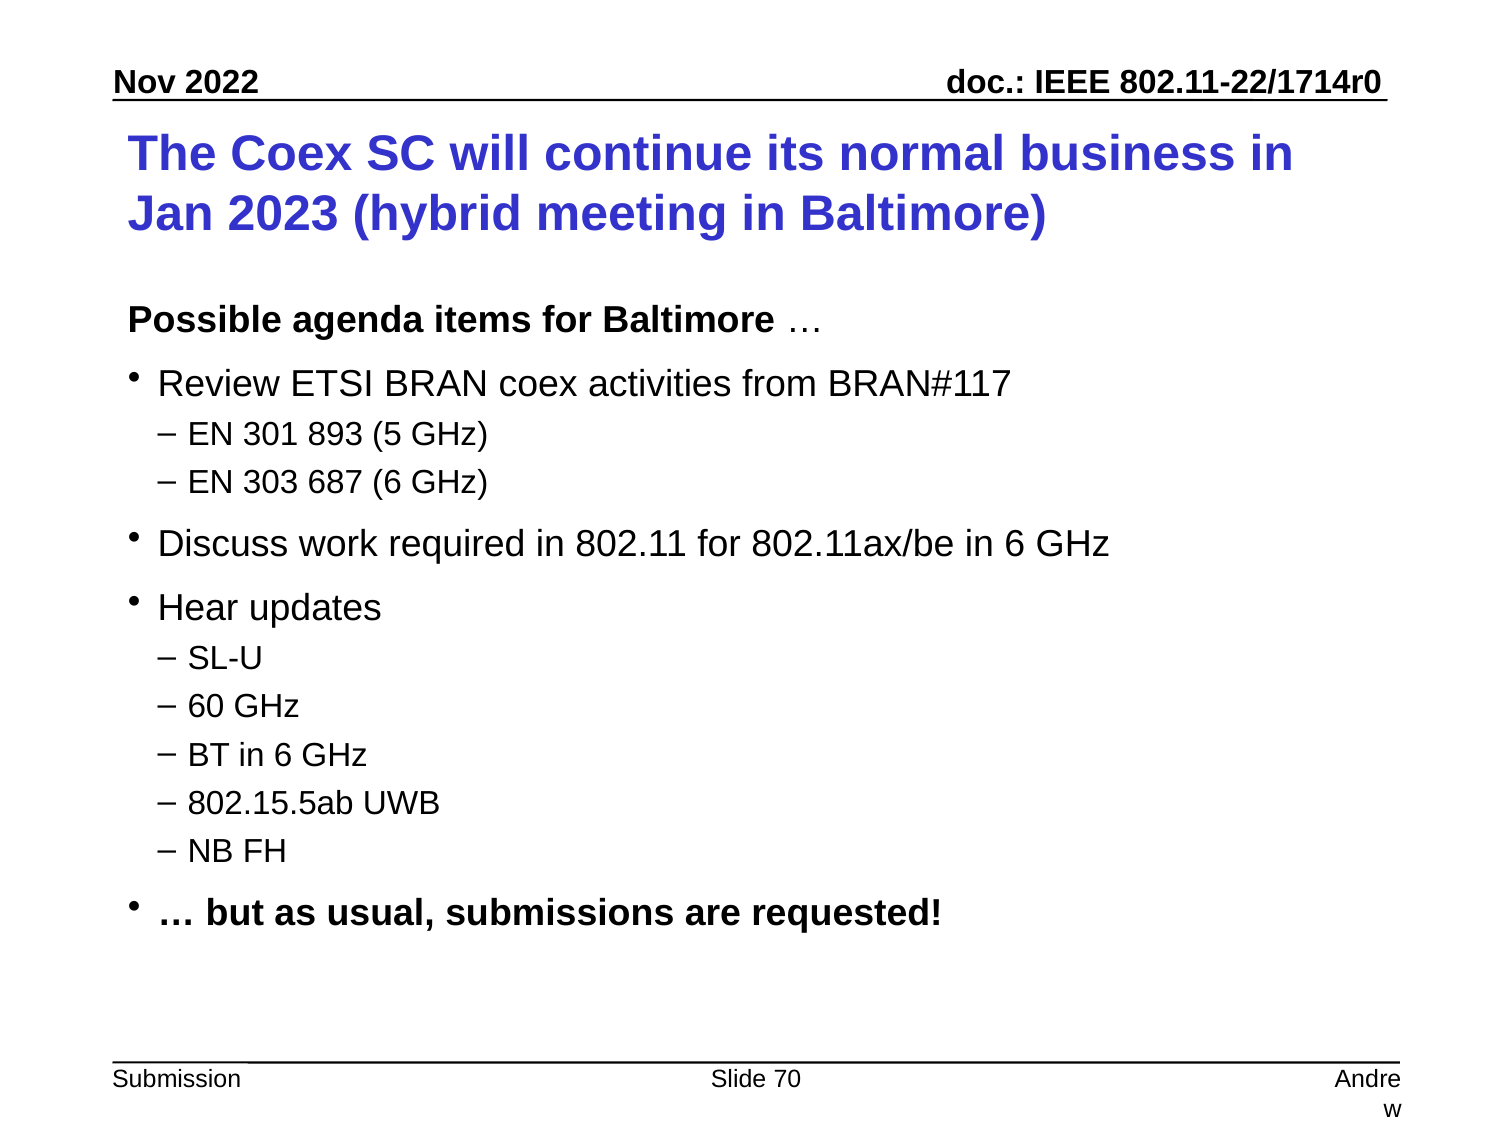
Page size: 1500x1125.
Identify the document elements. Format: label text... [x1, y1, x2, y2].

footer Andrew Myles, Cisco [1320, 1061, 1402, 1093]
list Possible agenda items for Baltimore … Review ETSI BRAN coex activities from BRAN#117 EN 301 893 (5 GHz) EN 303 687 (6 GHz) Discuss work required in 802.11 for 802.11ax/be in 6 GHz Hear updates SL-U 60 GHz BT in 6 GHz 802.15.5ab UWB NB FH … but as usual, submissions are requested! [112, 287, 1388, 963]
title The Coex SC will continue its normal business in Jan 2023 (hybrid meeting in Baltimore) [112, 112, 1388, 287]
slide_number Slide 70 [709, 1061, 803, 1093]
